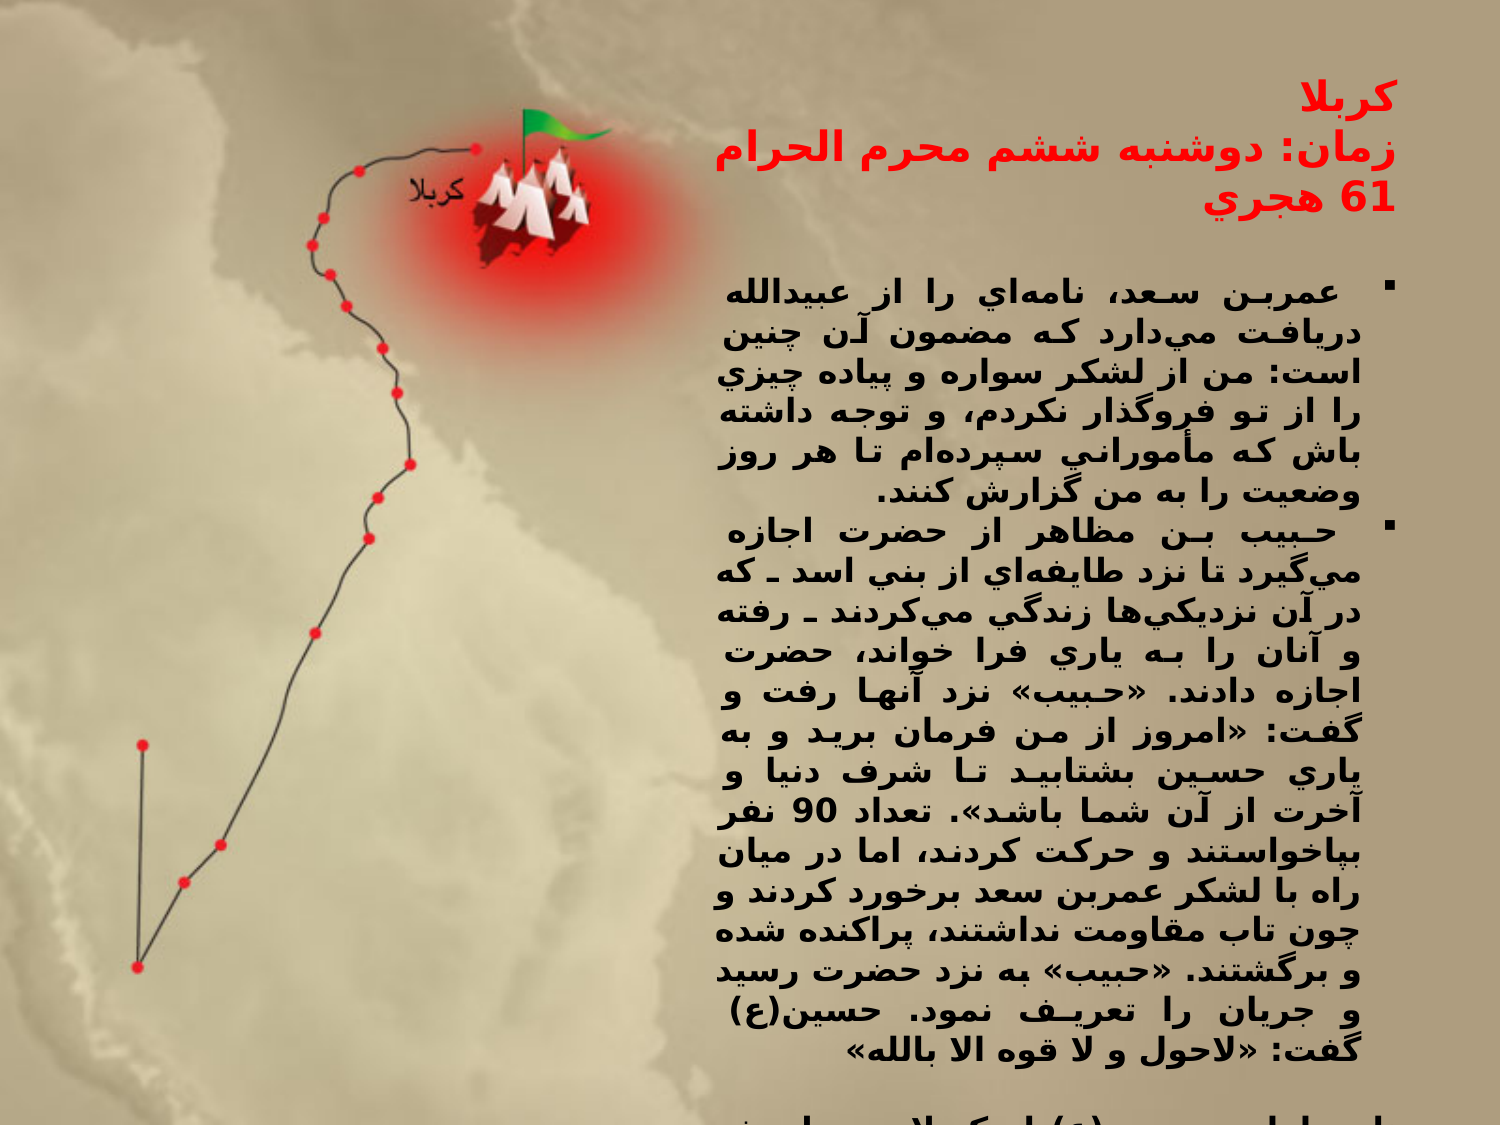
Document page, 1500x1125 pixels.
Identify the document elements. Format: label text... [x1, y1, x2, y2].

picture [0, 0, 1500, 1125]
text_box كربلا زمان: دوشنبه ششم محرم الحرام 61 هجري عمربن سعد، نامه‌اي را از عبيدالله دريافت مي‌دارد كه مضمون آن چنين است: من از لشكر سواره و پياده چيزي را از تو فروگذار نكردم، و توجه داشته باش كه مأموراني سپرده‌ام تا هر روز وضعيت را به من گزارش كنند. حبيب بن مظاهر از حضرت اجازه مي‌گيرد تا نزد طايفه‌اي از بني اسد ـ كه در آن نزديكي‌ها زندگي مي‌كردند ـ رفته و آنان را به ياري فرا خواند، حضرت اجازه دادند. «حبيب» نزد آنها رفت و گفت: «امروز از من فرمان بريد و به ياري حسين بشتابيد تا شرف دنيا و آخرت از آن شما باشد». تعداد 90 نفر بپاخواستند و حركت كردند، اما در ميان راه با لشكر عمربن سعد برخورد كردند و چون تاب مقاومت نداشتند، پراكنده شده و برگشتند. «حبيب» به نزد حضرت رسيد و جريان را تعريف نمود. حسين(ع) گفت: «لاحول و لا قوه الا بالله» نامه امام حسين (ع) از كربلا به برادرش محمدبن حنفيه و بني هاشم: مثل اينكه دنيا اصلاً وجود نداشته (اين گونه دنيا بي ارزش و نابود شدني است) و آخرت هميشگي و دائم بوده و هست. [699, 62, 1413, 1125]
